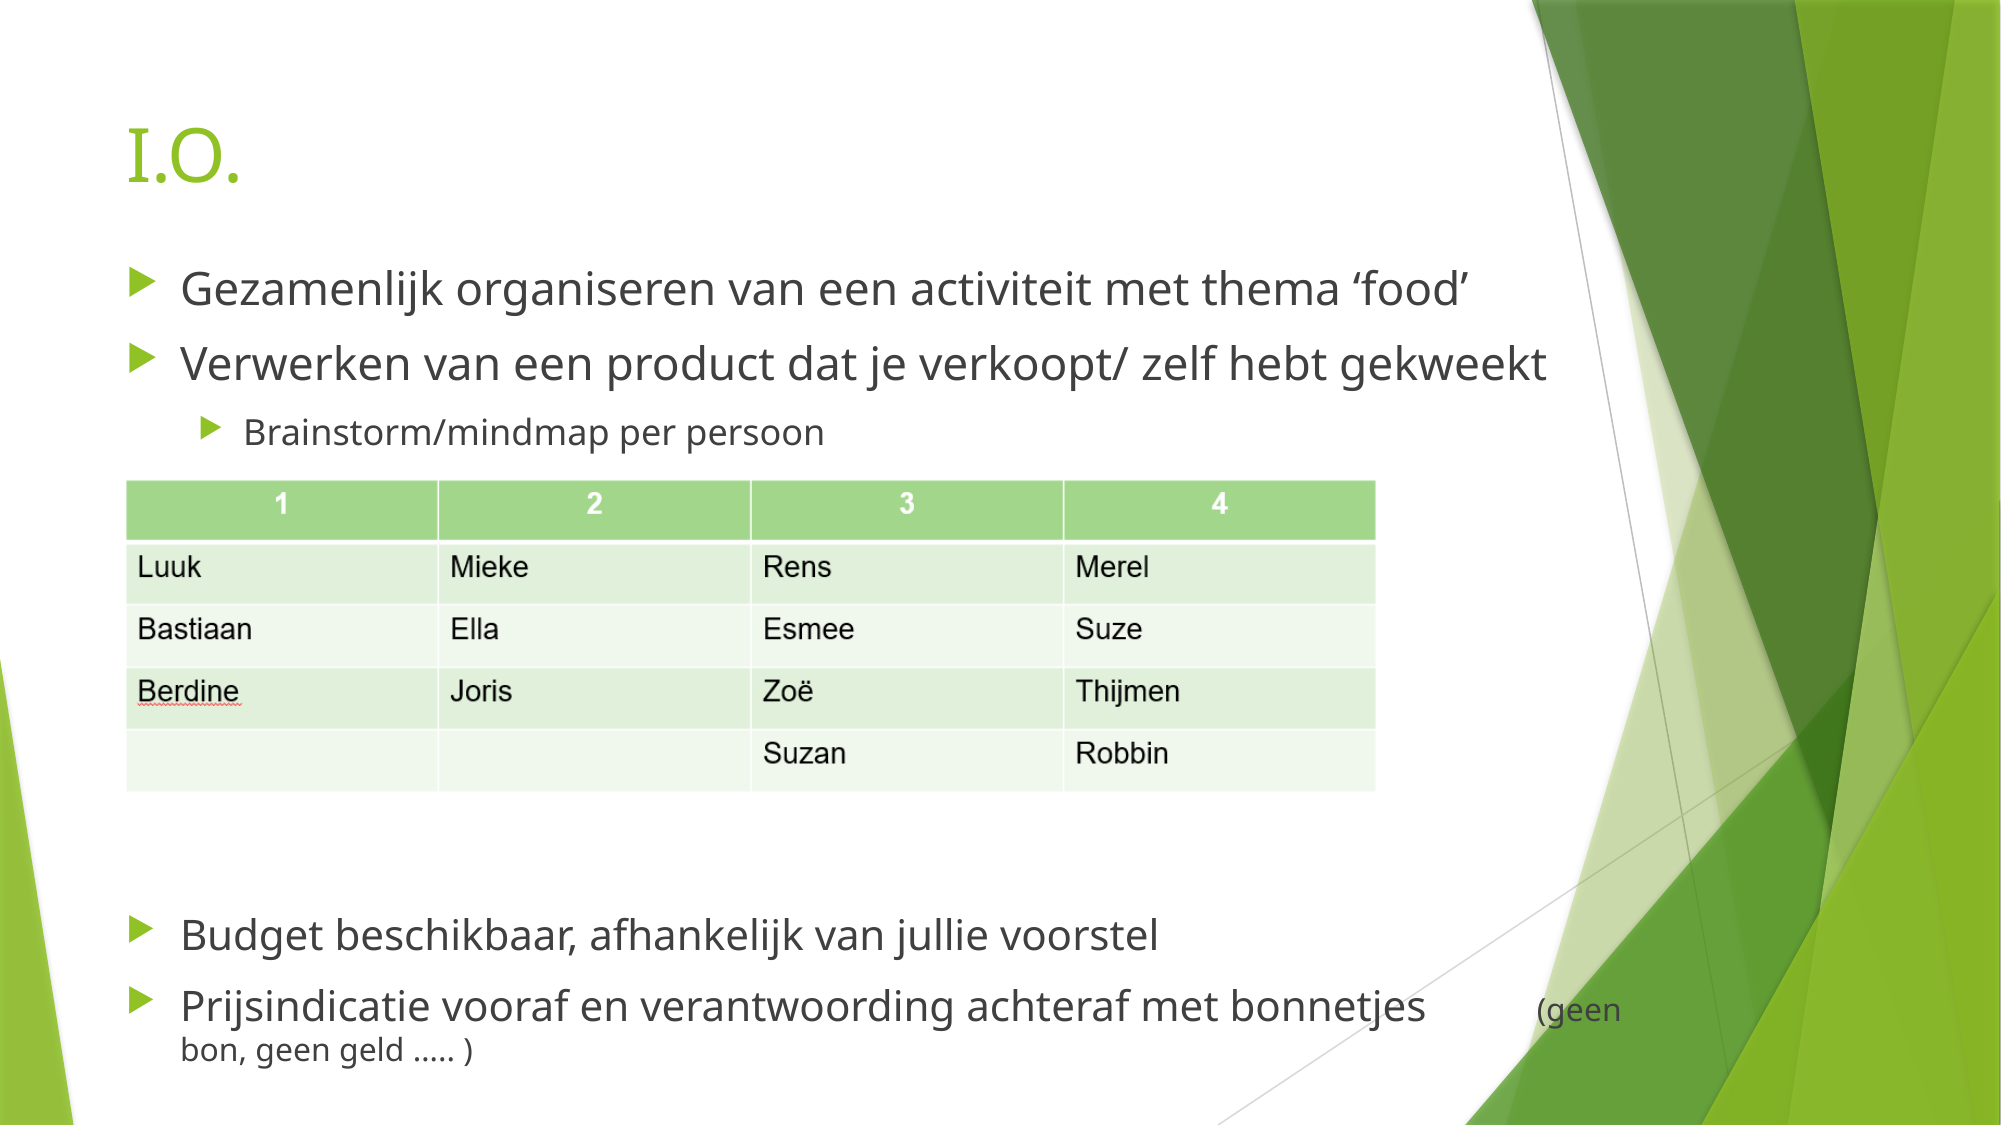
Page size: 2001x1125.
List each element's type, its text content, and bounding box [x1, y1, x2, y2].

list Gezamenlijk organiseren van een activiteit met thema ‘food’ Verwerken van een product dat je verkoopt/ zelf hebt gekweekt Brainstorm/mindmap per persoon Budget beschikbaar, afhankelijk van jullie voorstel Prijsindicatie vooraf en verantwoording achteraf met bonnetjes (geen bon, geen geld ….. ) [111, 251, 1665, 1082]
picture [126, 478, 1378, 793]
title I.O. [111, 99, 1522, 251]
